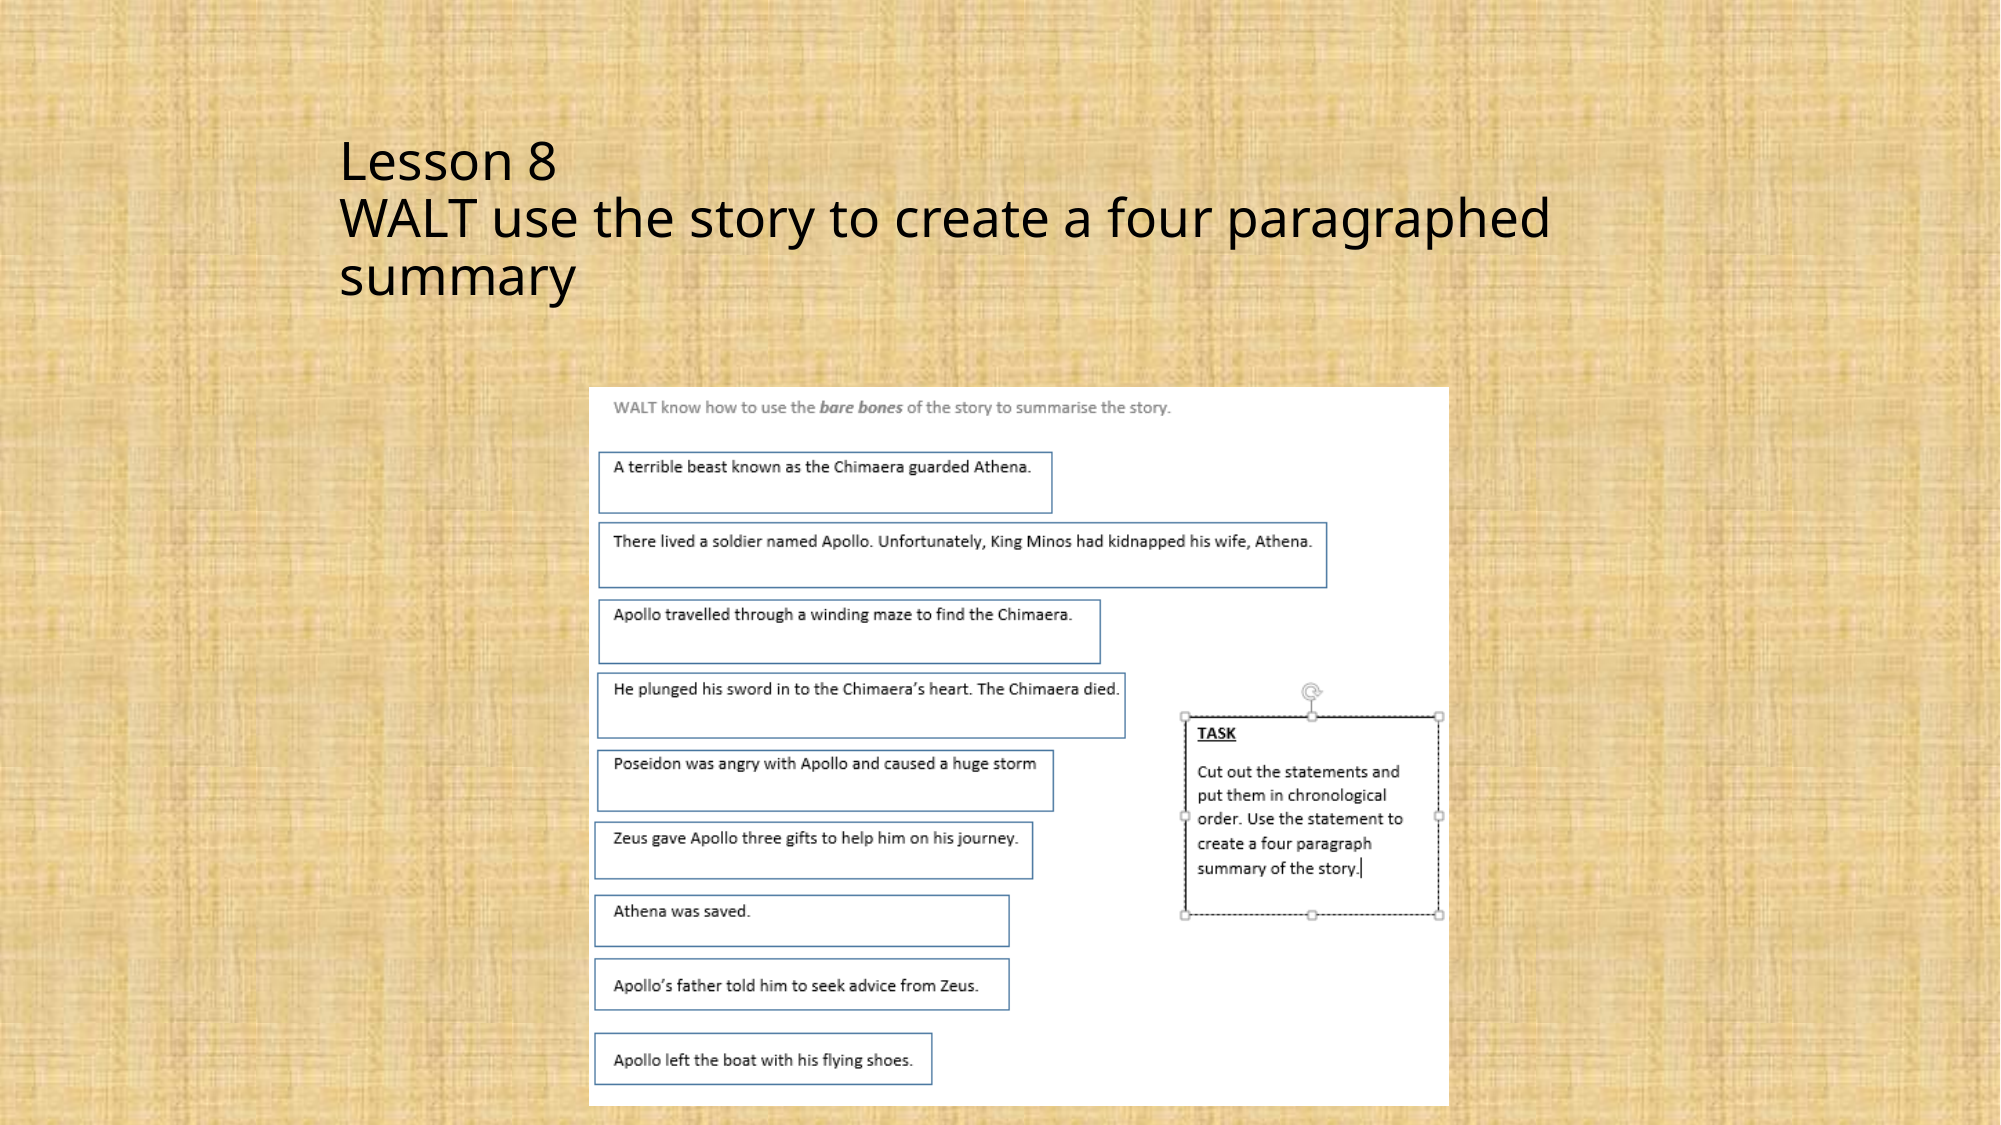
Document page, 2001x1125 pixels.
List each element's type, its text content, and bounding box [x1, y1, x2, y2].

title Lesson 8 WALT use the story to create a four paragraphed summary [324, 126, 1675, 315]
picture [0, 0, 2001, 1125]
